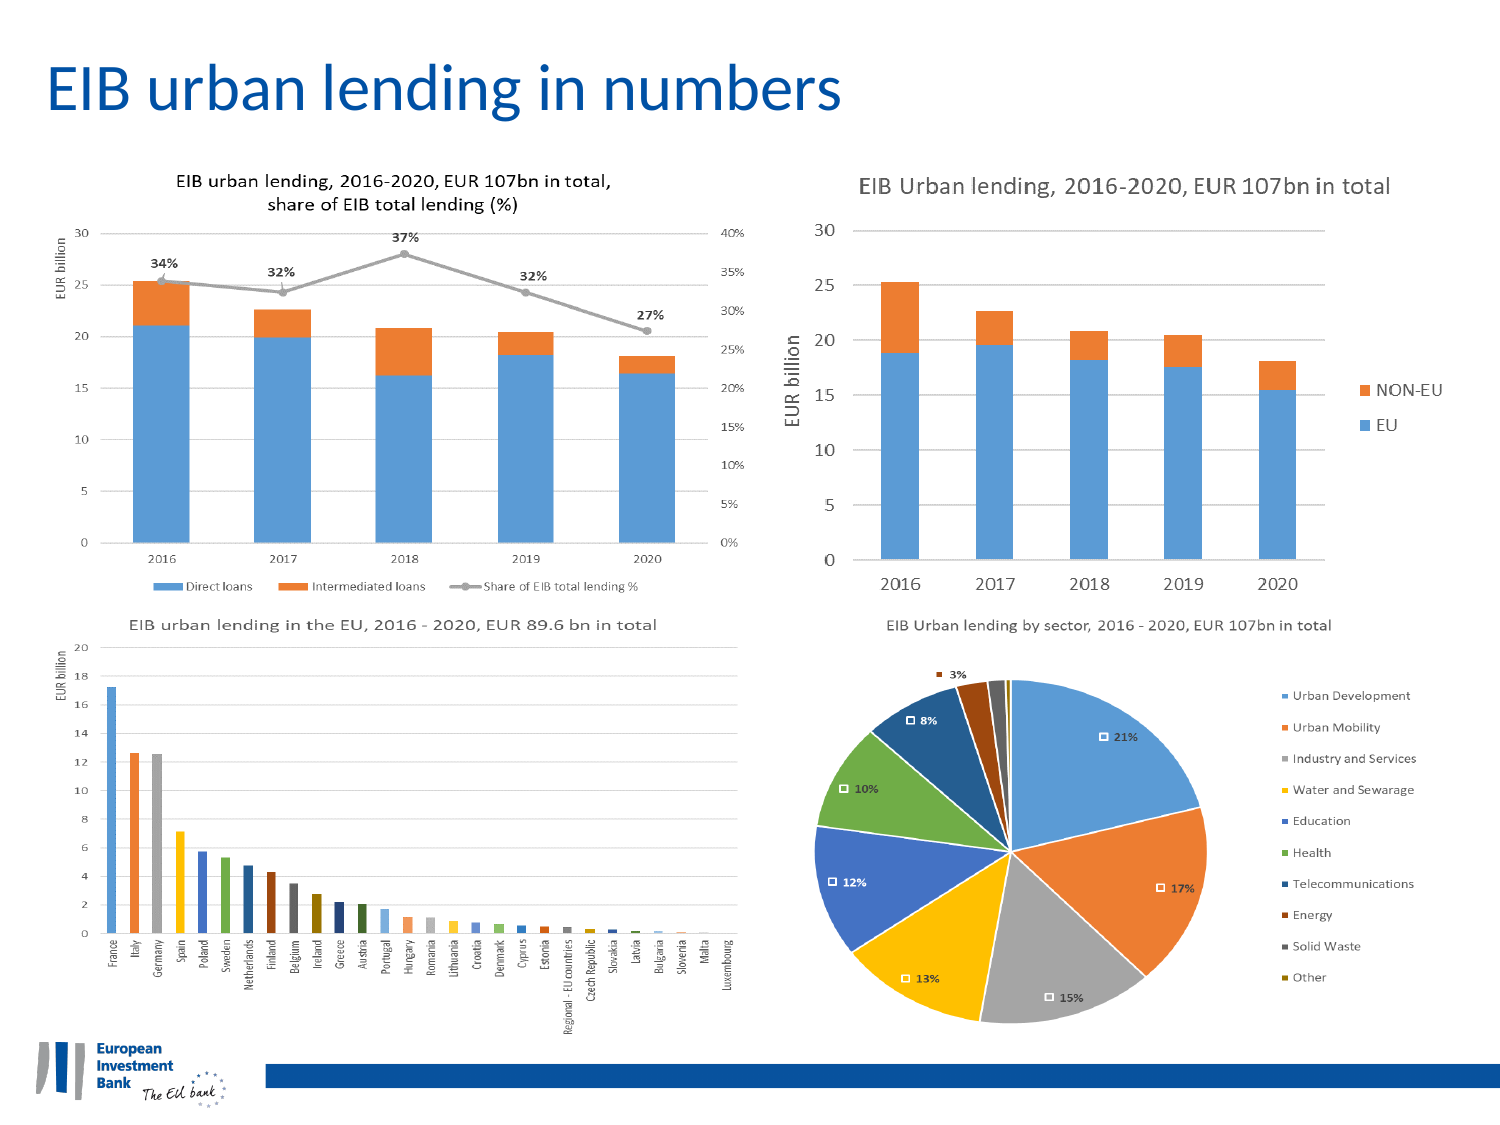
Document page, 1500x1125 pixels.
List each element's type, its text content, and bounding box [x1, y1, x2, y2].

title EIB urban lending in numbers [31, 44, 1326, 158]
picture [0, 0, 1500, 1125]
